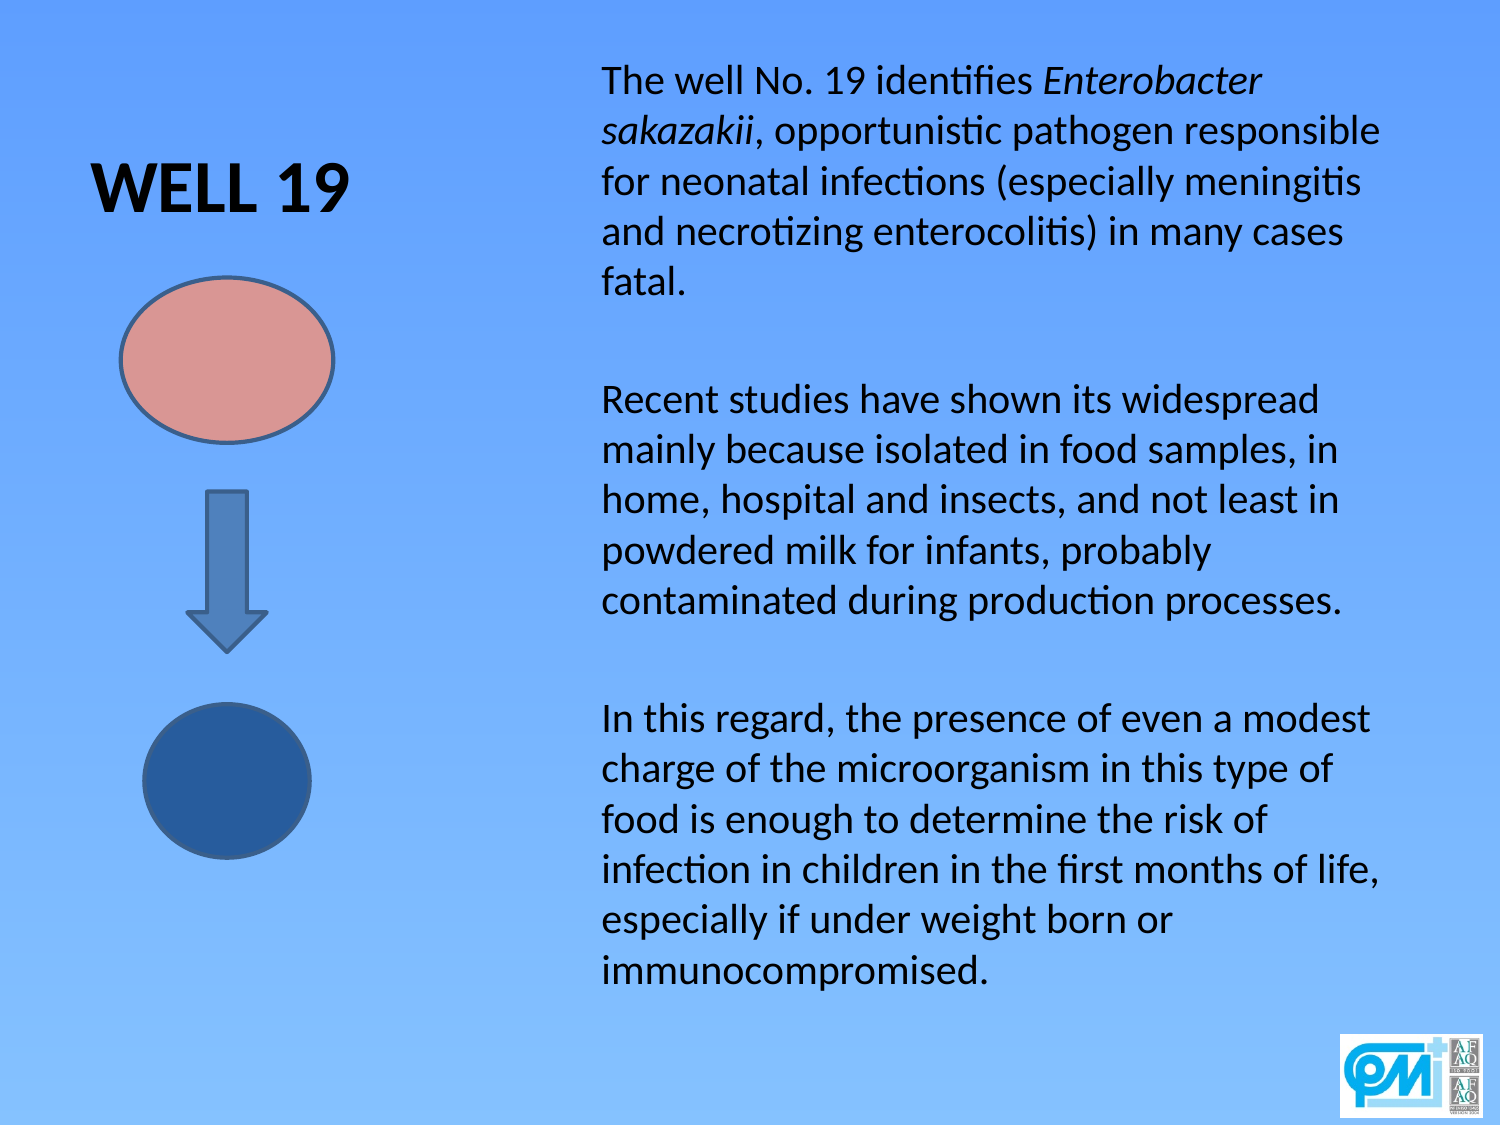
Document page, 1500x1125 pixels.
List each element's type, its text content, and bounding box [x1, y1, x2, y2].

title WELL 19 [75, 44, 569, 236]
text_box [185, 489, 269, 655]
list The well No. 19 identifies Enterobacter sakazakii, opportunistic pathogen responsible for neonatal infections (especially meningitis and necrotizing enterocolitis) in many cases fatal. Recent studies have shown its widespread mainly because isolated in food samples, in home, hospital and insects, and not least in powdered milk for infants, probably contaminated during production processes. In this regard, the presence of even a modest charge of the microorganism in this type of food is enough to determine the risk of infection in children in the first months of life, especially if under weight born or immunocompromised. [586, 44, 1425, 1005]
text_box [142, 702, 312, 860]
text_box [118, 275, 336, 445]
picture [1340, 1034, 1483, 1118]
